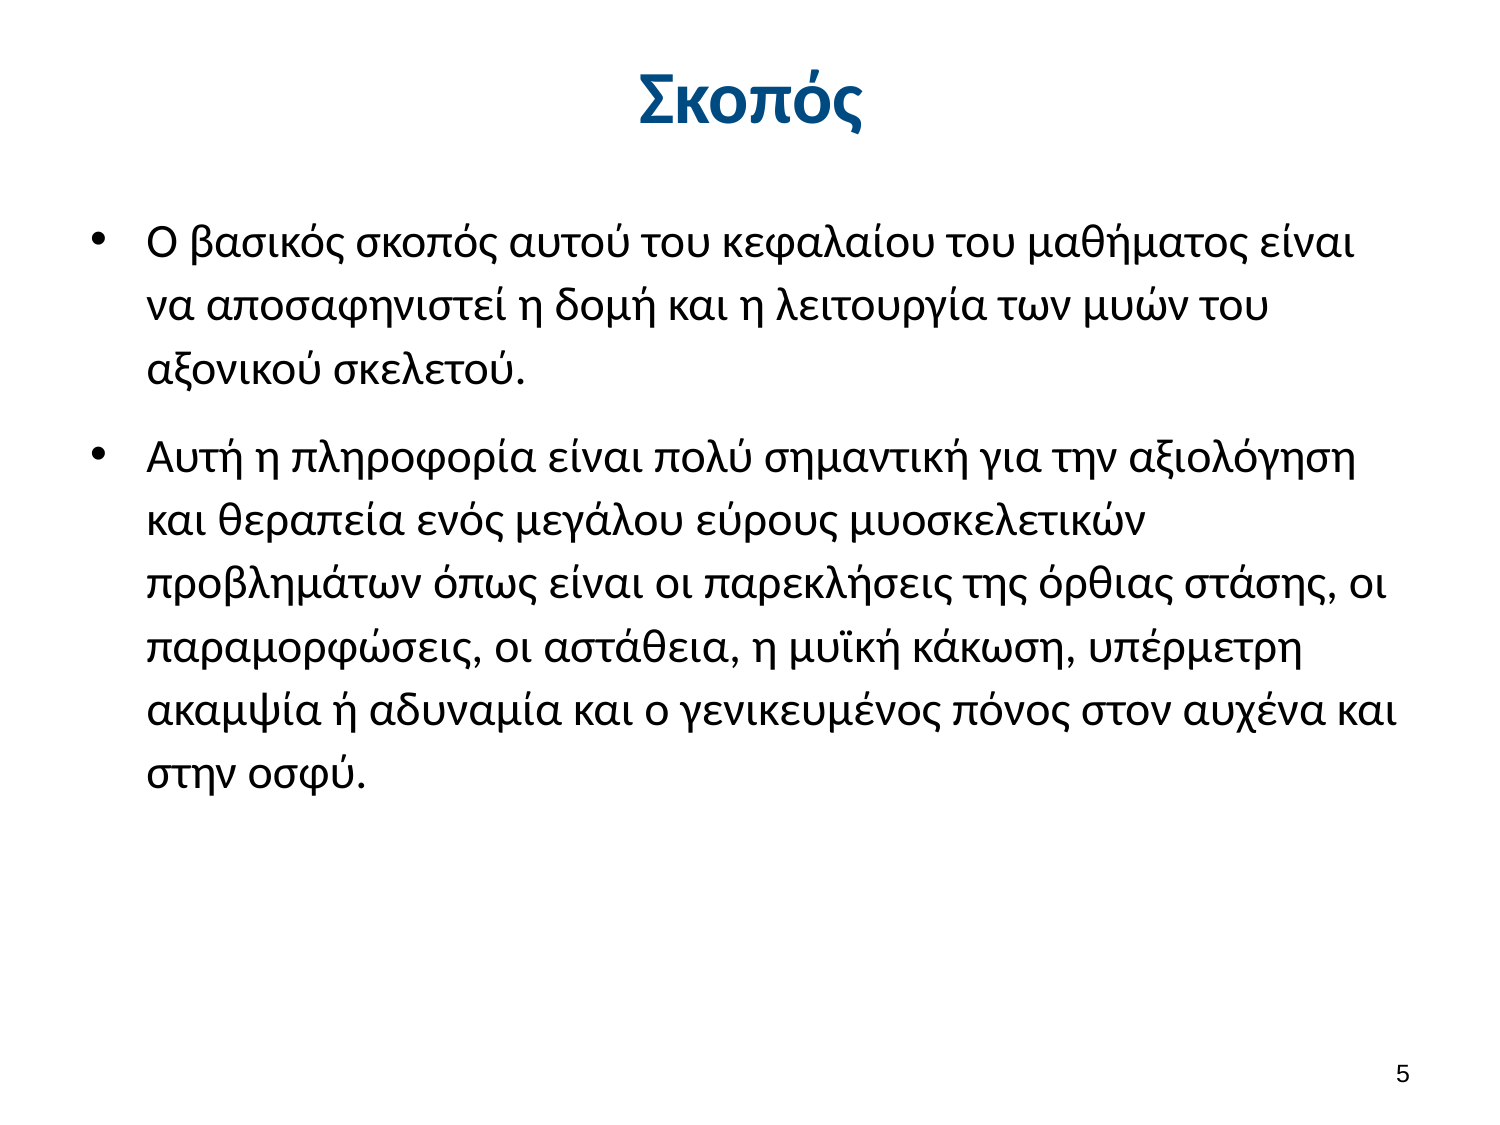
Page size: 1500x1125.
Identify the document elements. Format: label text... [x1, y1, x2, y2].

title Σκοπός [76, 19, 1427, 169]
list Ο βασικός σκοπός αυτού του κεφαλαίου του μαθήματος είναι να αποσαφηνιστεί η δομή και η λειτουργία των μυών του αξονικού σκελετού. Αυτή η πληροφορία είναι πολύ σημαντική για την αξιολόγηση και θεραπεία ενός μεγάλου εύρους μυοσκελετικών προβλημάτων όπως είναι οι παρεκλήσεις της όρθιας στάσης, οι παραμορφώσεις, οι αστάθεια, η μυϊκή κάκωση, υπέρμετρη ακαμψία ή αδυναμία και ο γενικευμένος πόνος στον αυχένα και στην οσφύ. [75, 196, 1425, 1024]
slide_number 4 [1074, 1042, 1425, 1103]
